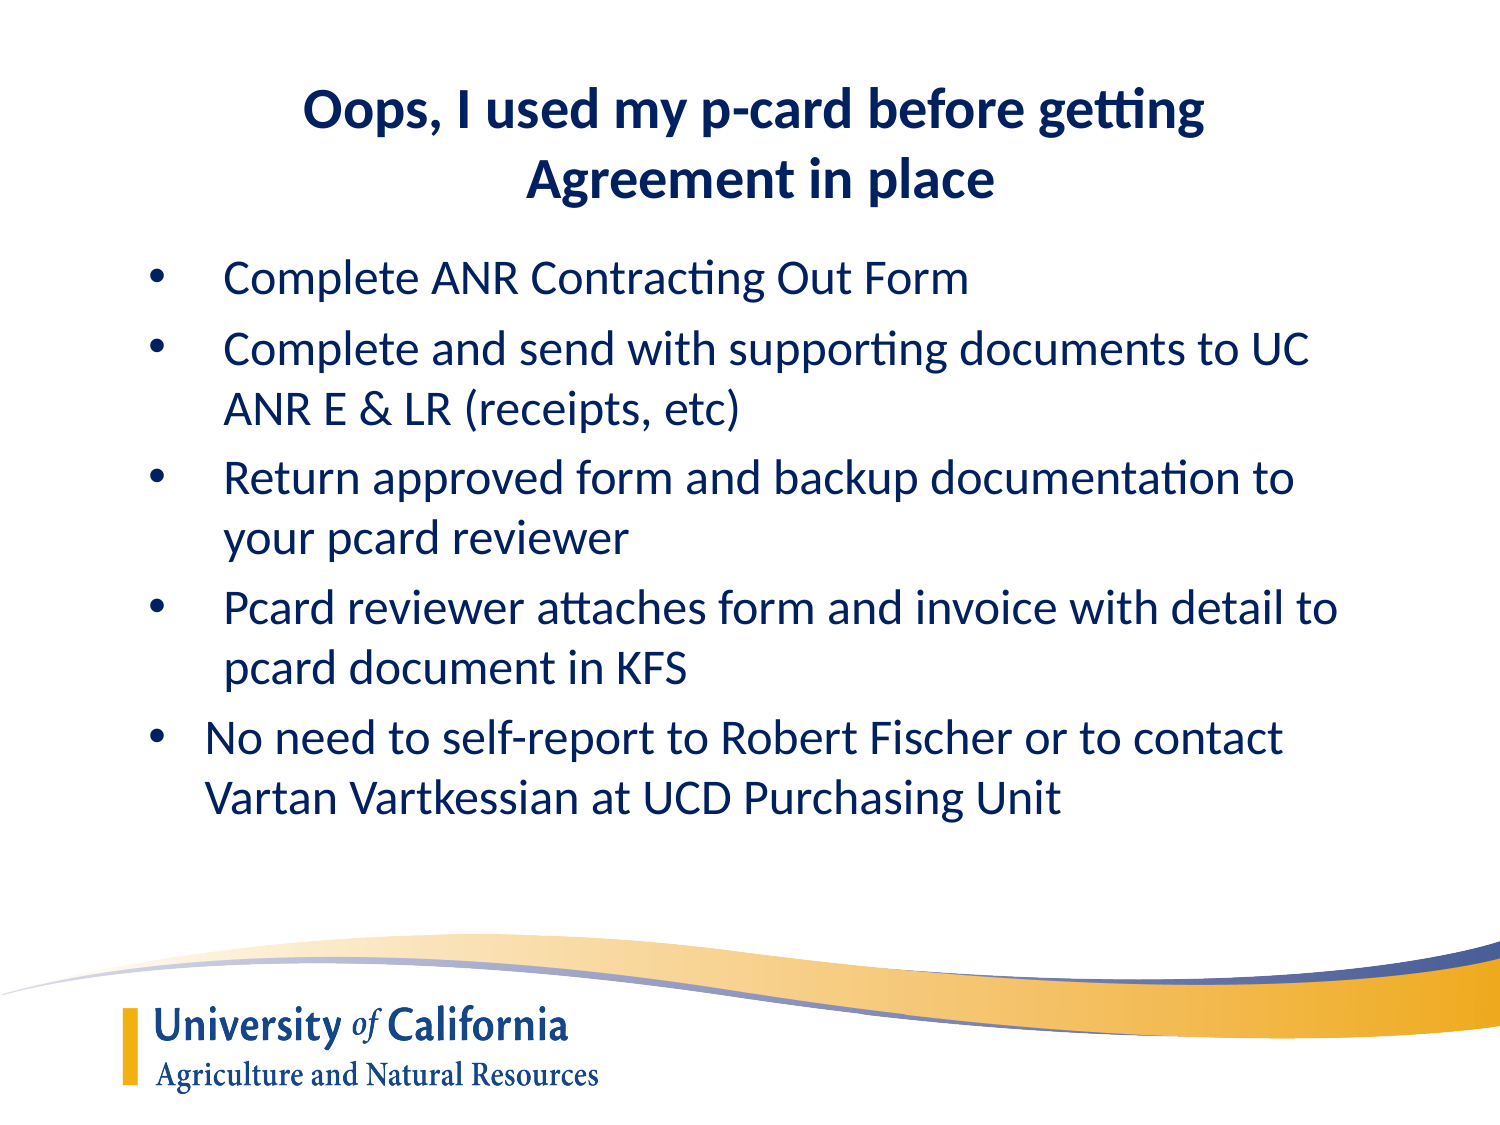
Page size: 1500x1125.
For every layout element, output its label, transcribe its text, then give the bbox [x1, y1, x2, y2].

subtitle Complete ANR Contracting Out Form Complete and send with supporting documents to UC ANR E & LR (receipts, etc) Return approved form and backup documentation to your pcard reviewer Pcard reviewer attaches form and invoice with detail to pcard document in KFS No need to self-report to Robert Fischer or to contact Vartan Vartkessian at UCD Purchasing Unit [133, 237, 1405, 952]
picture [2, 934, 1500, 1094]
title Oops, I used my p-card before getting Agreement in place [54, 96, 1455, 185]
